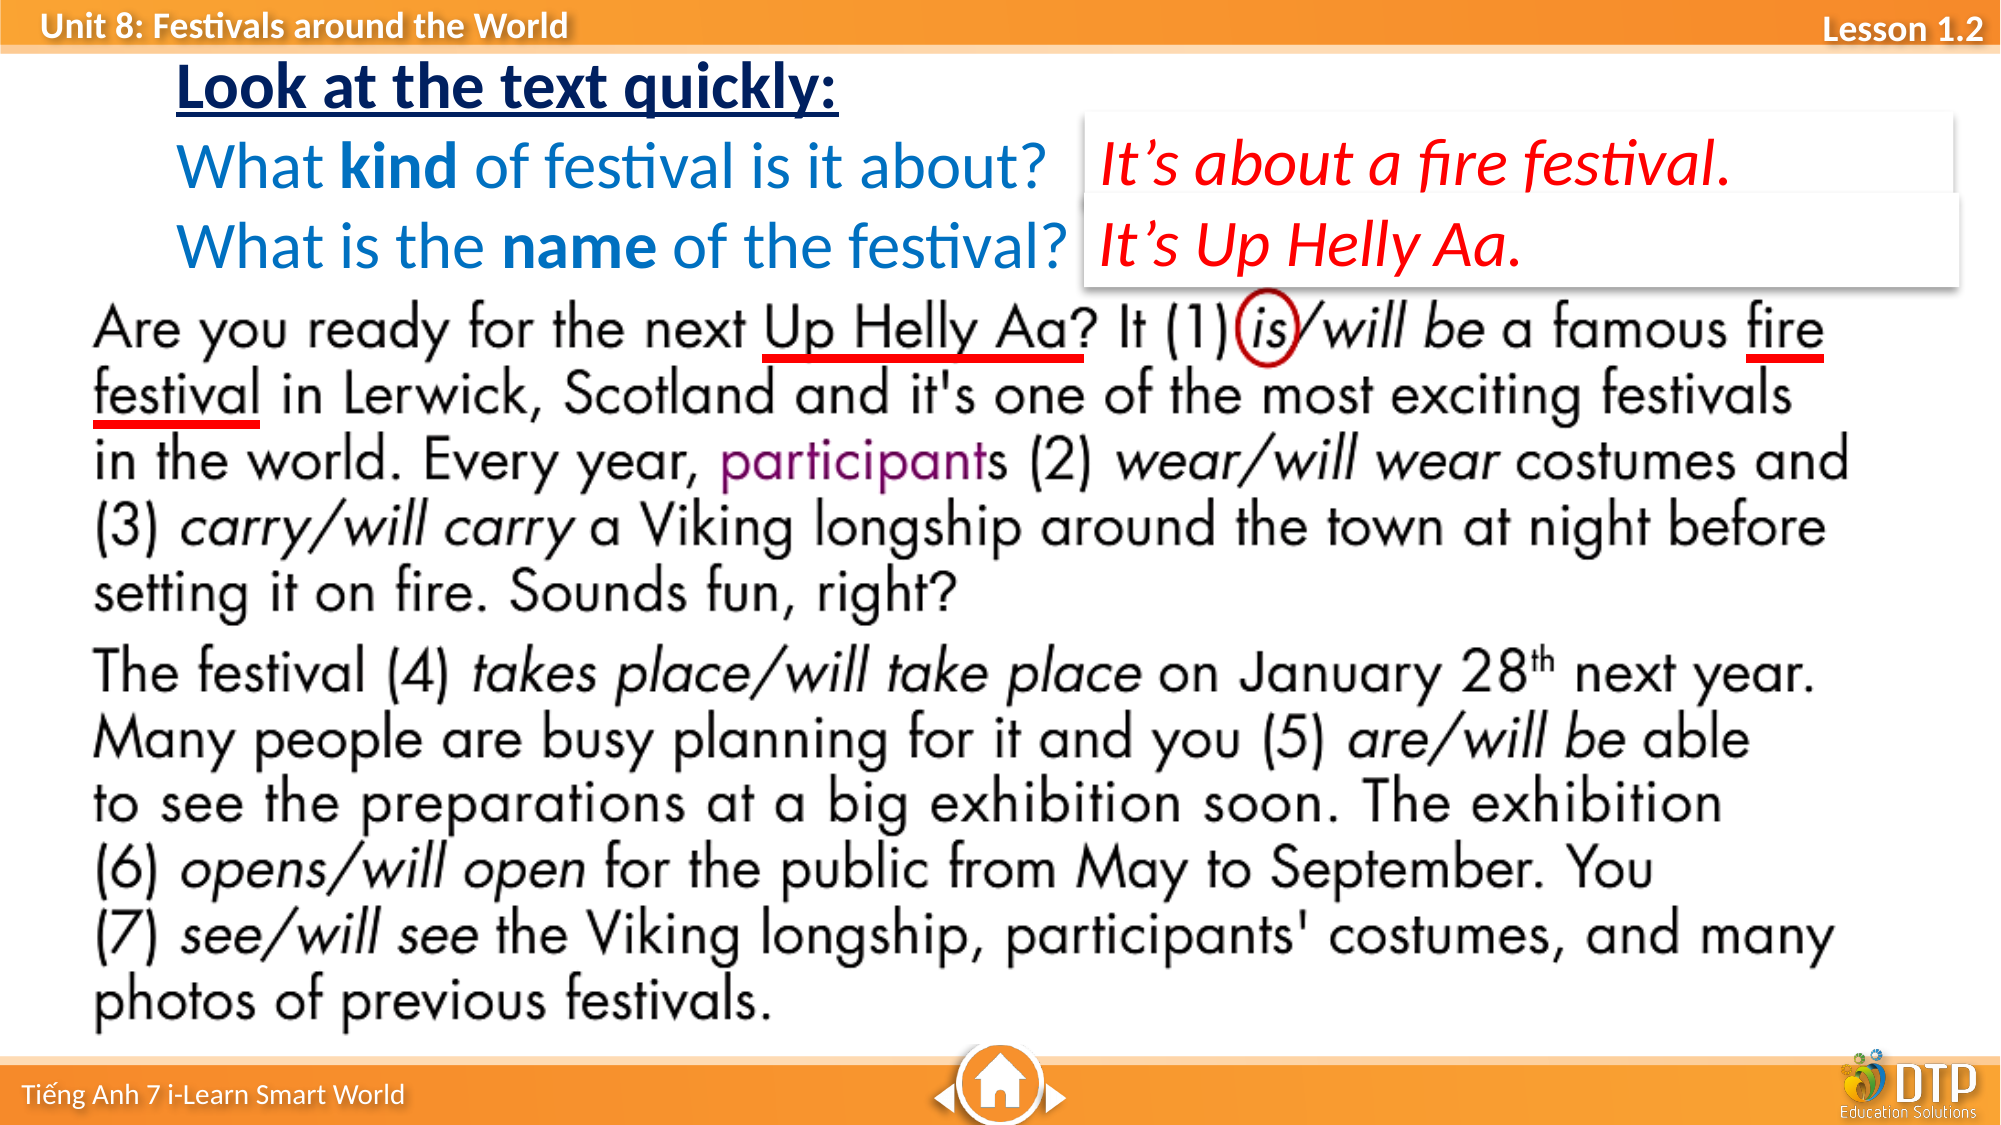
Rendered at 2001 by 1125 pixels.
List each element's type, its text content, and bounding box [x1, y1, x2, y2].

picture [0, 0, 2001, 1125]
text_box It’s about a fire festival. [1084, 111, 1954, 192]
text_box Look at the text quickly: What kind of festival is it about? What is the name of the festival? [161, 34, 1803, 280]
text_box It’s Up Helly Aa. [1084, 192, 1960, 288]
